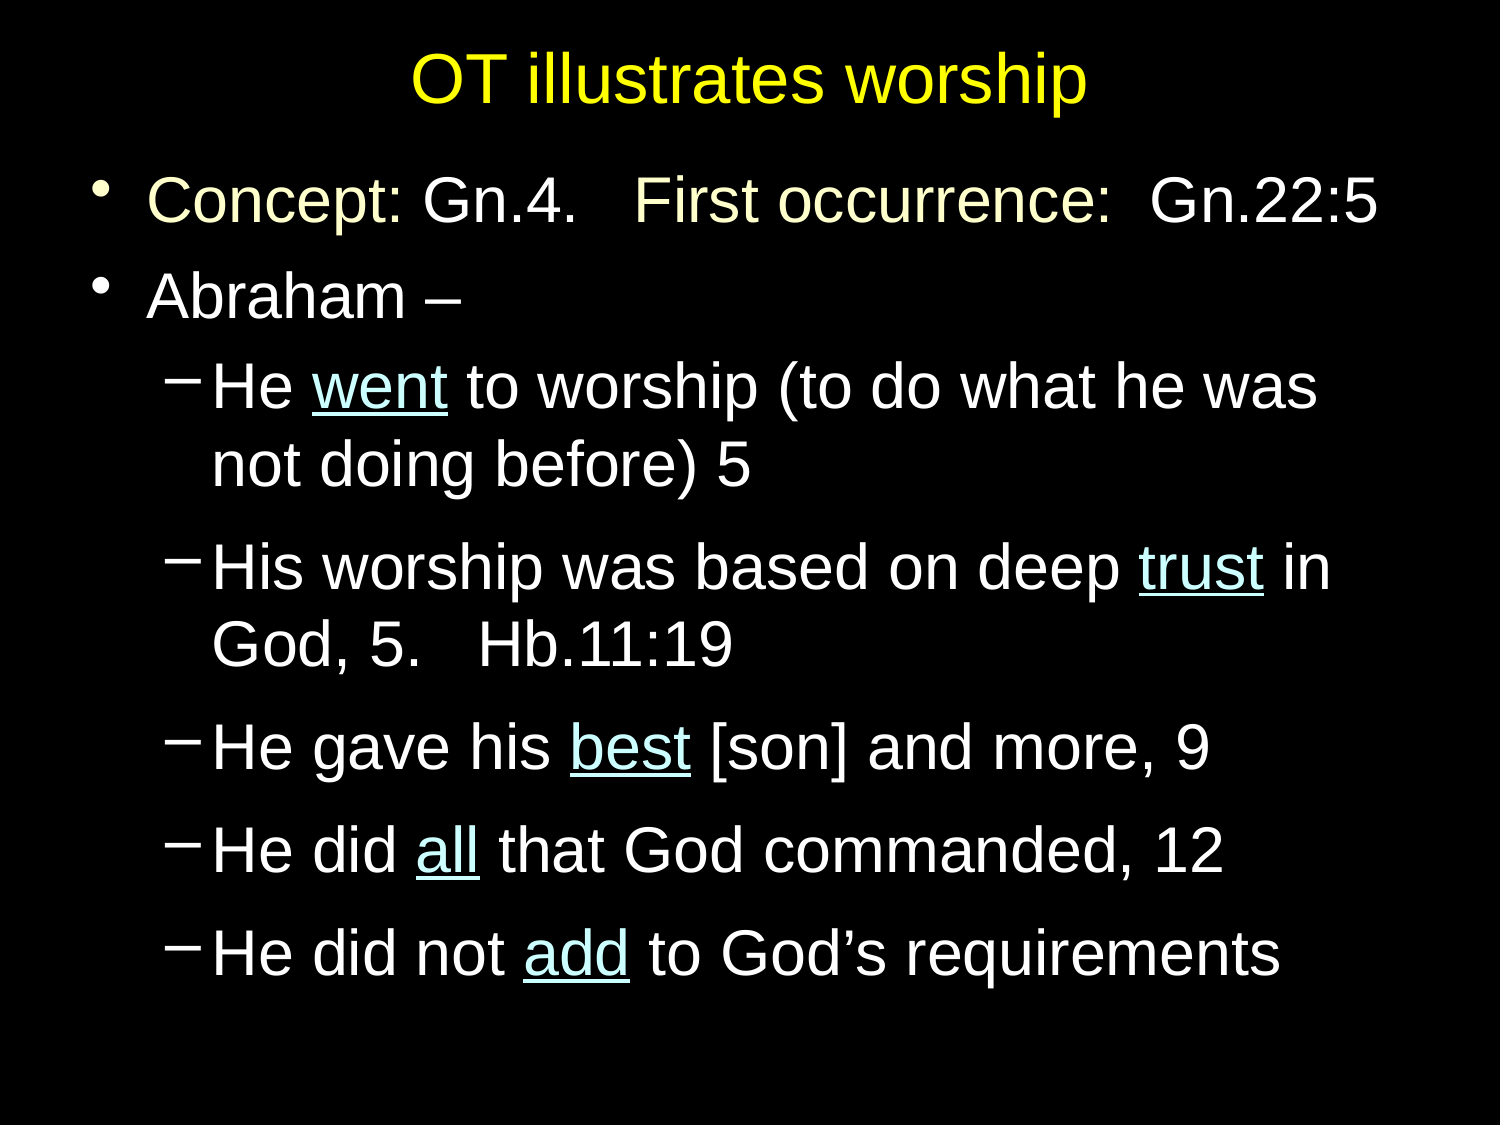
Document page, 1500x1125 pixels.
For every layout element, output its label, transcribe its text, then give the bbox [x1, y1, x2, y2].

list Concept: Gn.4. First occurrence: Gn.22:5 Abraham – He went to worship (to do what he was not doing before) 5 His worship was based on deep trust in God, 5. Hb.11:19 He gave his best [son] and more, 9 He did all that God commanded, 12 He did not add to God’s requirements [75, 149, 1425, 1075]
title OT illustrates worship [75, 0, 1425, 149]
